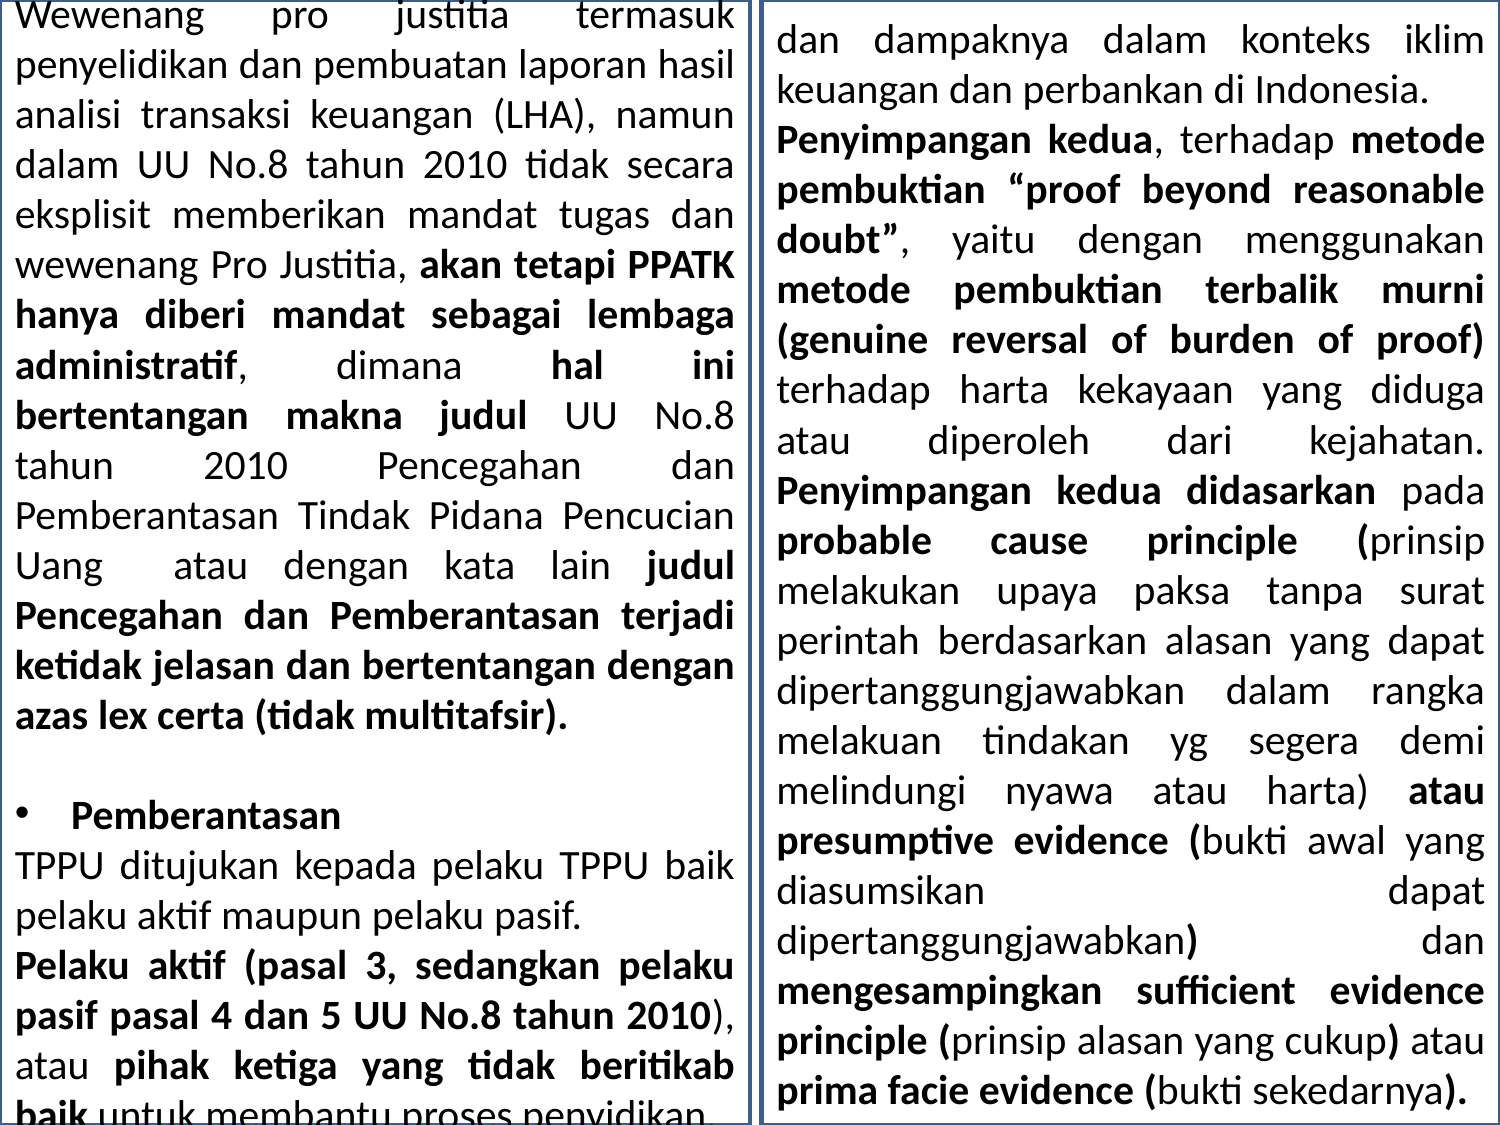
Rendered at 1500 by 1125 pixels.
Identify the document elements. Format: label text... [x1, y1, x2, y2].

slide_number 4 [1074, 1042, 1425, 1103]
text_box dan dampaknya dalam konteks iklim keuangan dan perbankan di Indonesia. Penyimpangan kedua, terhadap metode pembuktian “proof beyond reasonable doubt”, yaitu dengan menggunakan metode pembuktian terbalik murni (genuine reversal of burden of proof) terhadap harta kekayaan yang diduga atau diperoleh dari kejahatan. Penyimpangan kedua didasarkan pada probable cause principle (prinsip melakukan upaya paksa tanpa surat perintah berdasarkan alasan yang dapat dipertanggungjawabkan dalam rangka melakuan tindakan yg segera demi melindungi nyawa atau harta) atau presumptive evidence (bukti awal yang diasumsikan dapat dipertanggungjawabkan) dan mengesampingkan sufficient evidence principle (prinsip alasan yang cukup) atau prima facie evidence (bukti sekedarnya). [759, 0, 1500, 1125]
text_box Wewenang pro justitia termasuk penyelidikan dan pembuatan laporan hasil analisi transaksi keuangan (LHA), namun dalam UU No.8 tahun 2010 tidak secara eksplisit memberikan mandat tugas dan wewenang Pro Justitia, akan tetapi PPATK hanya diberi mandat sebagai lembaga administratif, dimana hal ini bertentangan makna judul UU No.8 tahun 2010 Pencegahan dan Pemberantasan Tindak Pidana Pencucian Uang atau dengan kata lain judul Pencegahan dan Pemberantasan terjadi ketidak jelasan dan bertentangan dengan azas lex certa (tidak multitafsir). Pemberantasan TPPU ditujukan kepada pelaku TPPU baik pelaku aktif maupun pelaku pasif. Pelaku aktif (pasal 3, sedangkan pelaku pasif pasal 4 dan 5 UU No.8 tahun 2010), atau pihak ketiga yang tidak beritikab baik untuk membantu proses penyidikan, [0, 0, 752, 1125]
